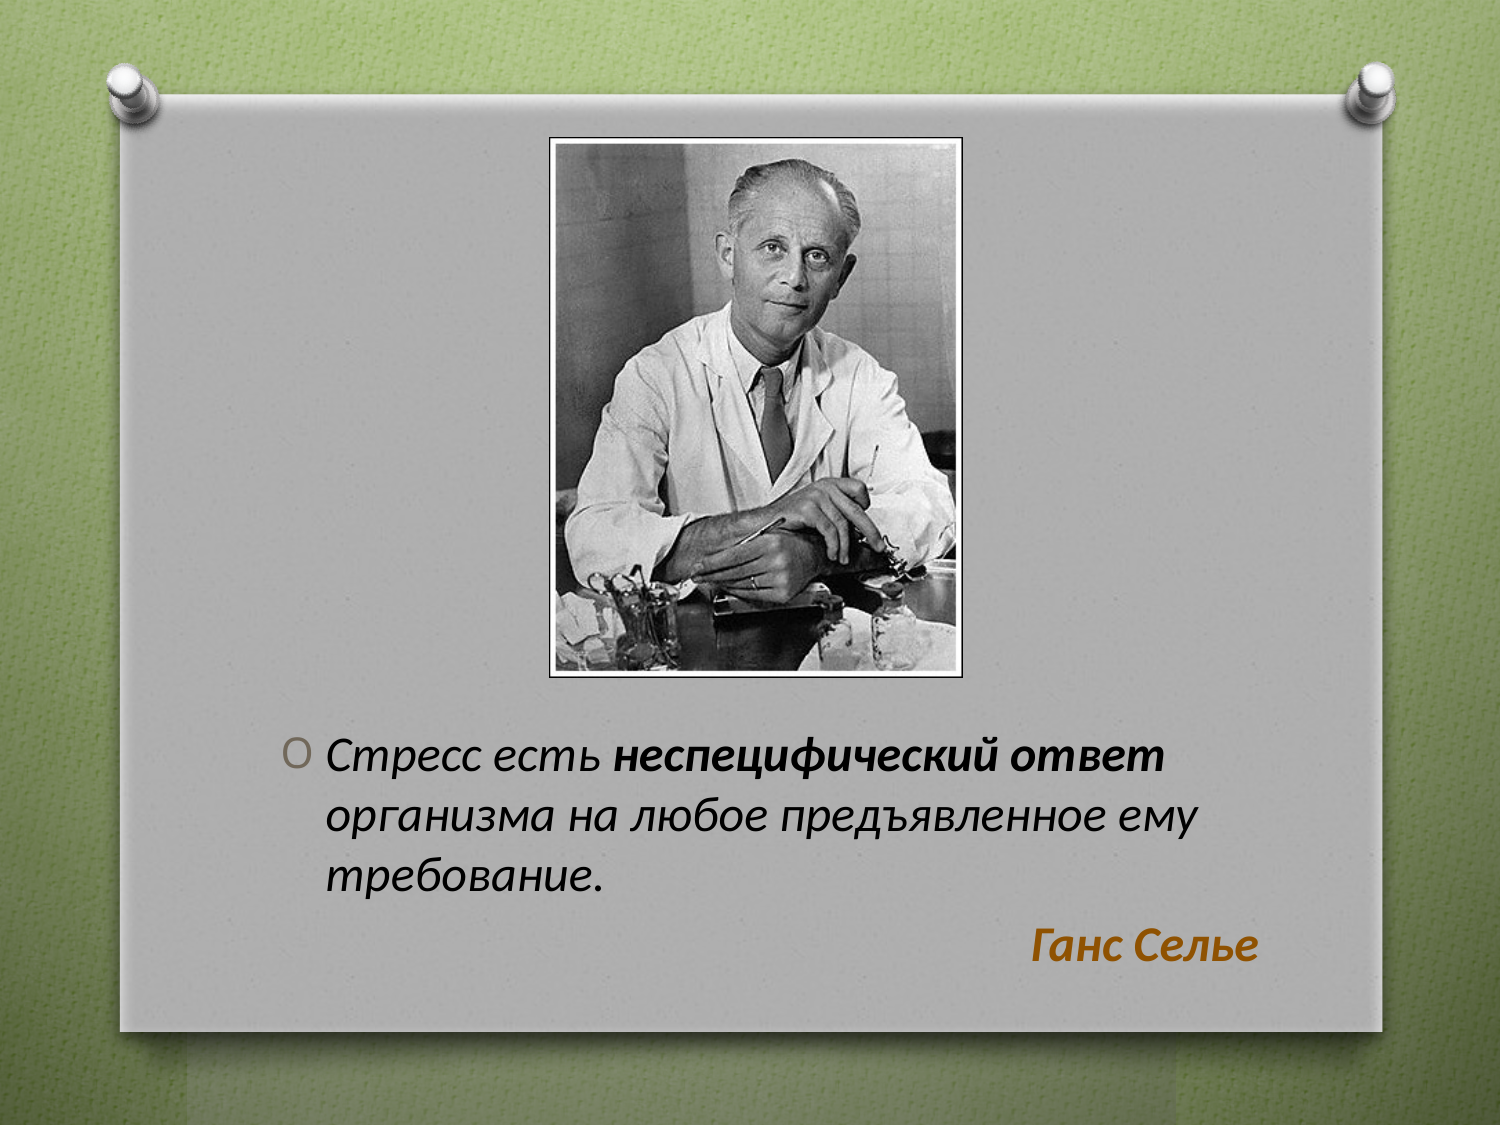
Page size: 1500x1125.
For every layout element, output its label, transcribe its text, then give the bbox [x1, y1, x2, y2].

picture [548, 136, 963, 678]
picture [75, 29, 198, 153]
list Стресс есть неспецифический ответ организма на любое предъявленное ему требование. Ганс Селье [265, 574, 1283, 1125]
picture [1317, 35, 1439, 156]
